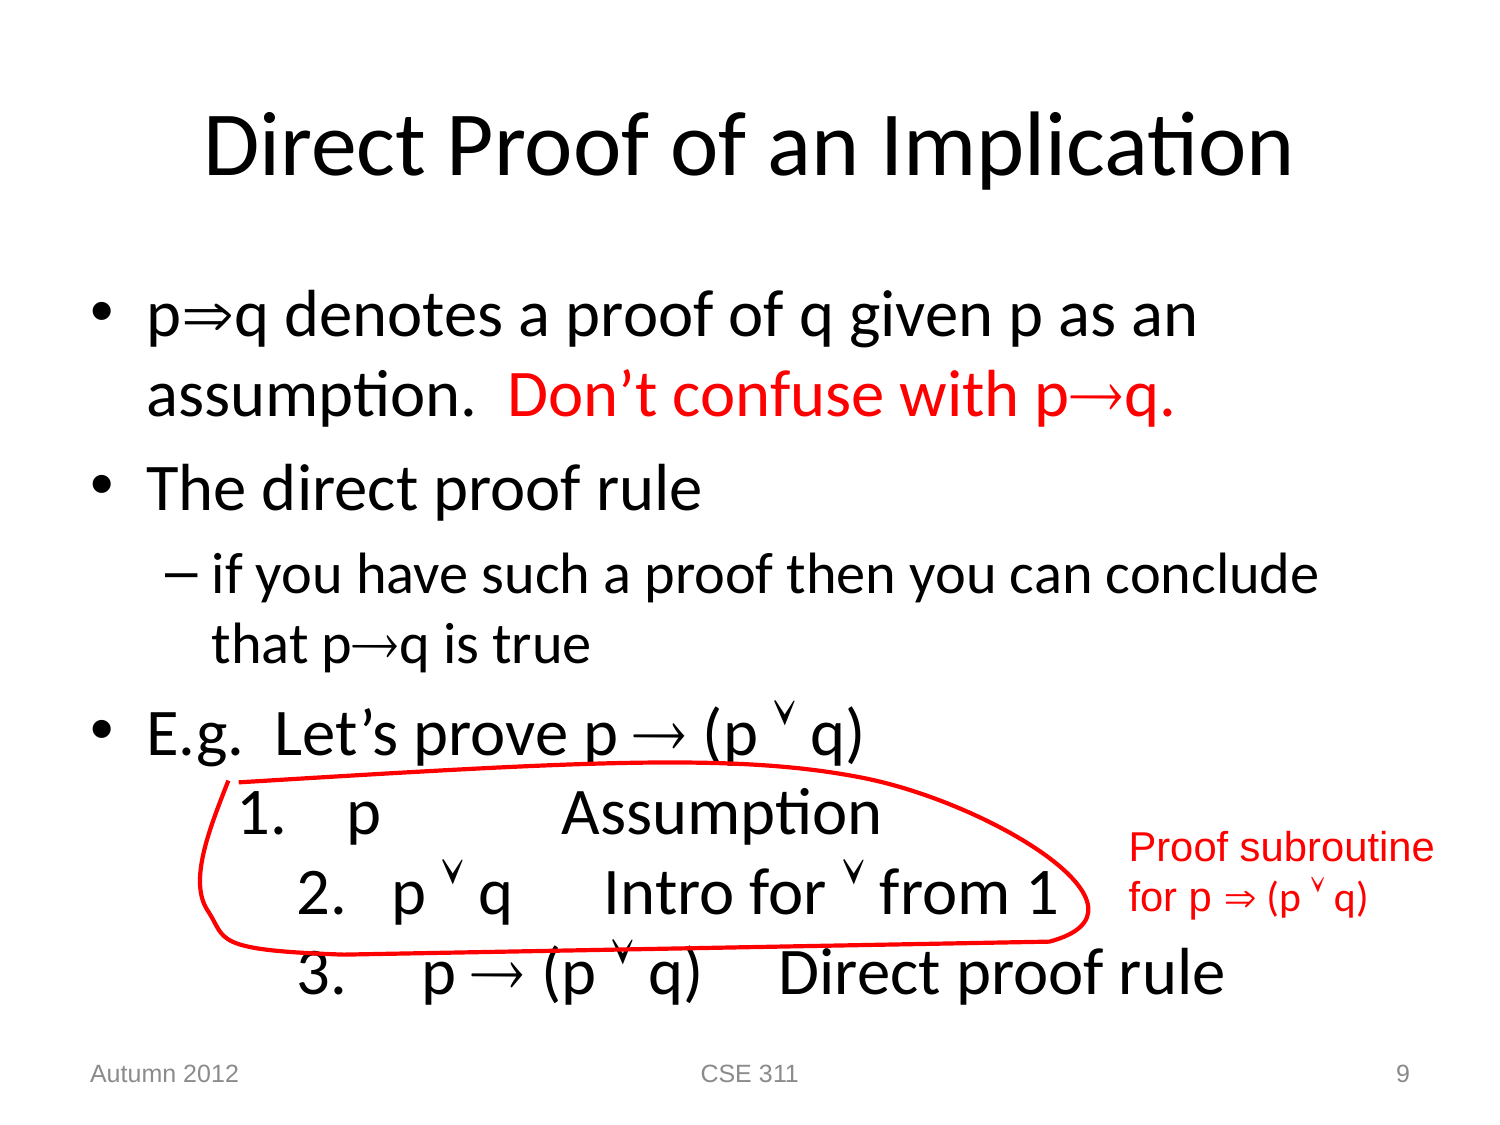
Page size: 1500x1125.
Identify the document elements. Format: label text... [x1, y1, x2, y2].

text_box [197, 760, 1091, 957]
footer CSE 311 [512, 1042, 988, 1103]
title Direct Proof of an Implication [75, 45, 1425, 233]
slide_number Autumn 2012 [75, 1042, 425, 1103]
text_box Proof subroutine for p  (p  q) [1113, 812, 1450, 928]
slide_number 9 [1074, 1042, 1425, 1103]
list pq denotes a proof of q given p as an assumption. Don’t confuse with pq. The direct proof rule if you have such a proof then you can conclude that pq is true E.g. Let’s prove p  (p  q) 1. p Assumption 2. p  q Intro for  from 1 3. p  (p  q) Direct proof rule [75, 262, 1425, 1005]
